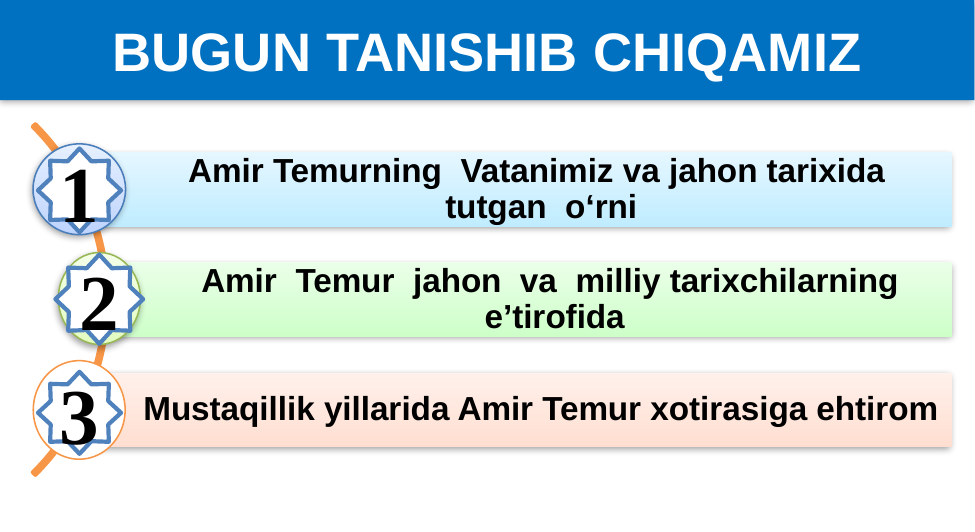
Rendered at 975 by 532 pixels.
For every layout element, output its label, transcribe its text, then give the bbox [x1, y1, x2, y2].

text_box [27, 115, 957, 484]
text_box BUGUN TANISHIB CHIQAMIZ [0, 0, 975, 101]
